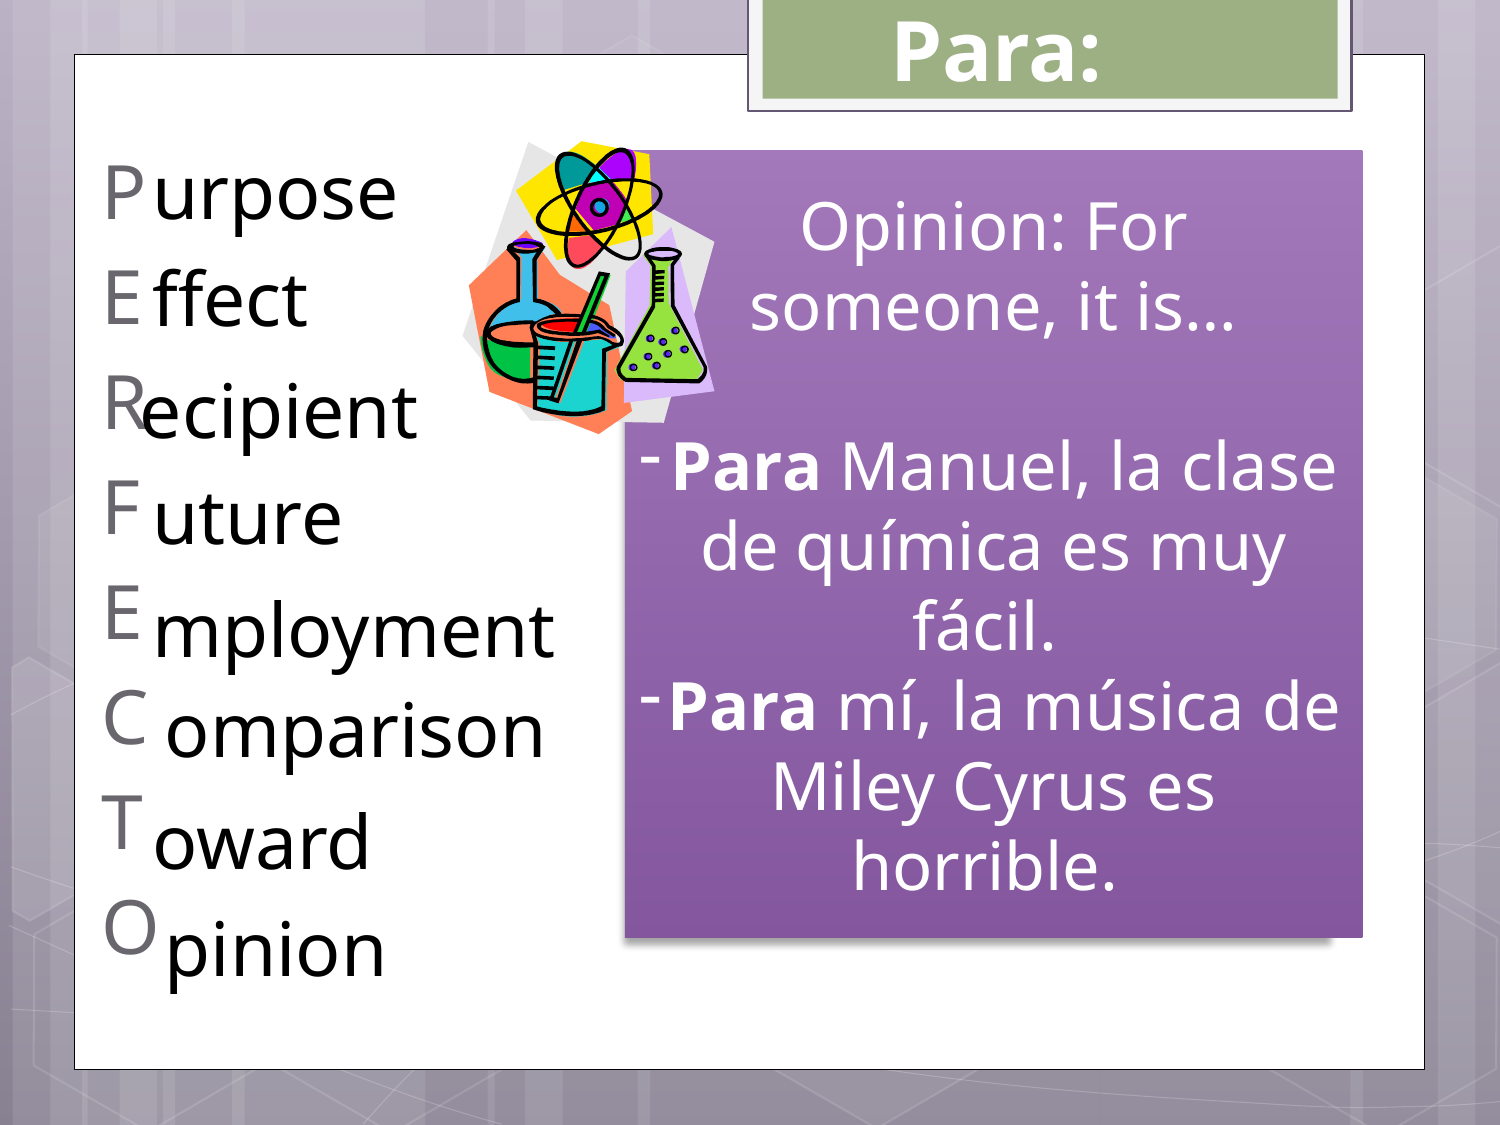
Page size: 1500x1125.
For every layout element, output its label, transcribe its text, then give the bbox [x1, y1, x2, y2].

text_box ffect [137, 243, 456, 349]
text_box pinion [150, 893, 638, 999]
text_box omparison [150, 674, 638, 780]
text_box oward [137, 787, 625, 893]
list P E R F E C T O [75, 137, 317, 1063]
text_box mployment [137, 574, 625, 680]
text_box ecipient [124, 356, 488, 462]
text_box uture [137, 462, 500, 568]
text_box Opinion: For someone, it is… Para Manuel, la clase de química es muy fácil. Para mí, la música de Miley Cyrus es horrible. [624, 149, 1363, 938]
title Para: [875, 0, 1179, 107]
text_box urpose [137, 137, 461, 243]
picture [462, 137, 719, 438]
